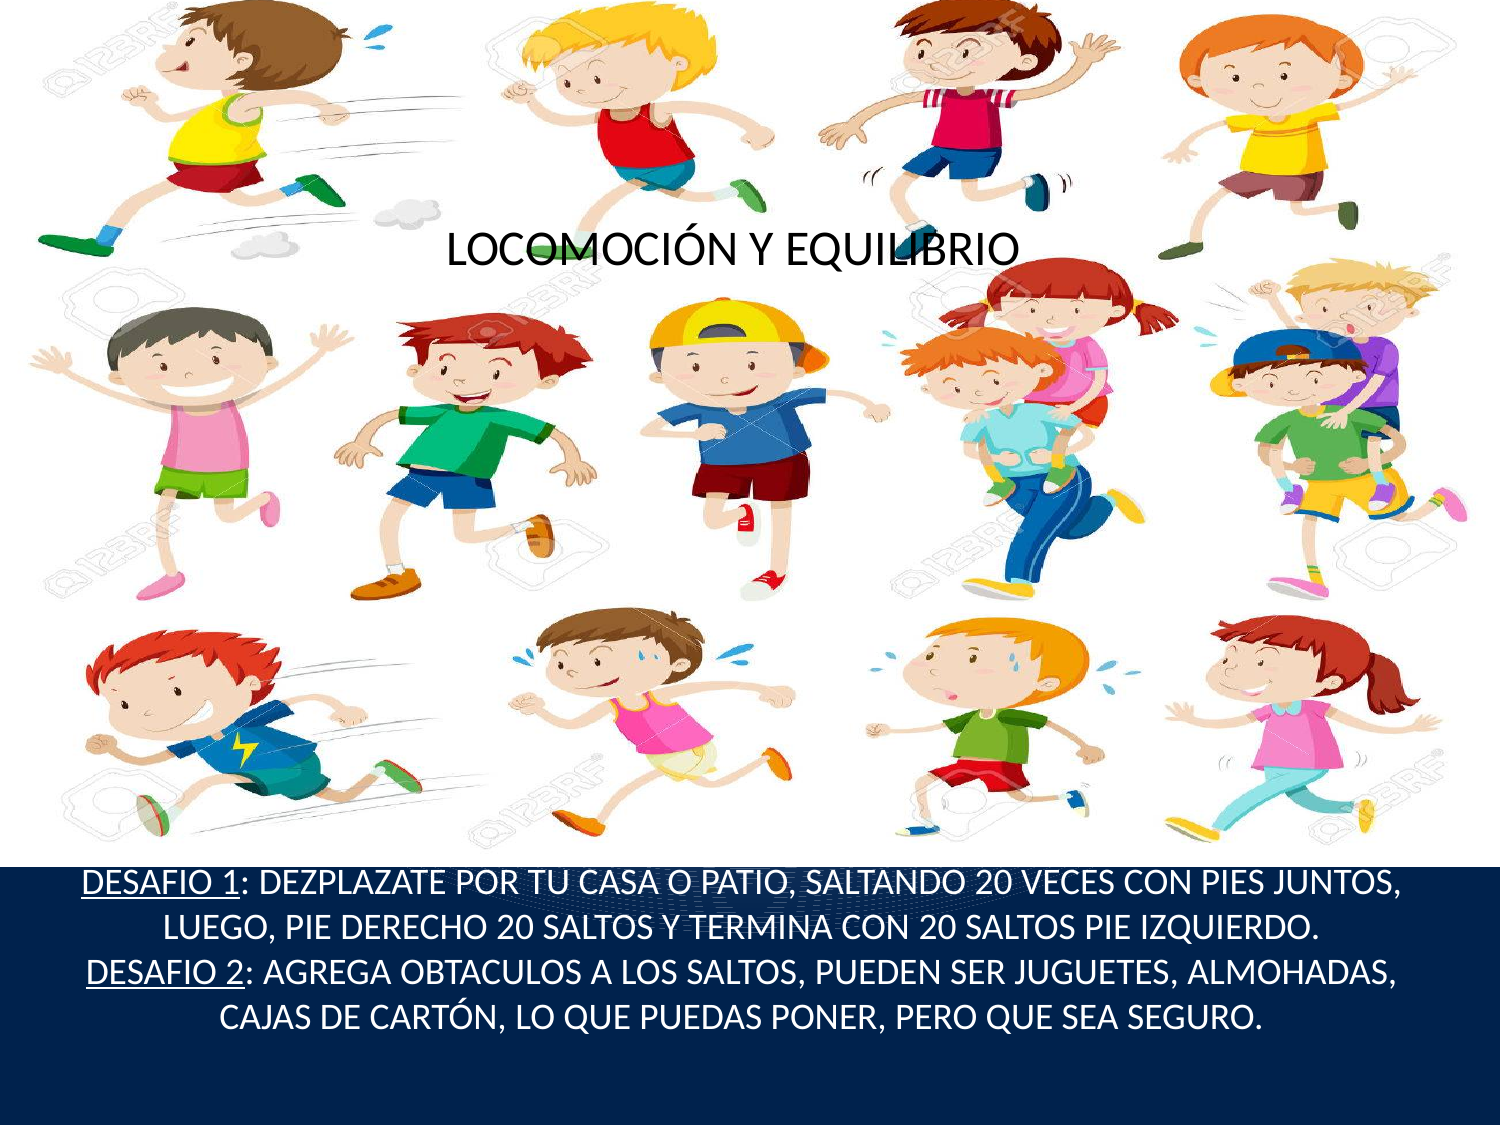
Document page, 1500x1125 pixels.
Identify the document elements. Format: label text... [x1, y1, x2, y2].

text_box DESAFIO 1: DEZPLAZATE POR TU CASA O PATIO, SALTANDO 20 VECES CON PIES JUNTOS, LUEGO, PIE DERECHO 20 SALTOS Y TERMINA CON 20 SALTOS PIE IZQUIERDO. DESAFIO 2: AGREGA OBTACULOS A LOS SALTOS, PUEDEN SER JUGUETES, ALMOHADAS, CAJAS DE CARTÓN, LO QUE PUEDAS PONER, PERO QUE SEA SEGURO. [35, 875, 1449, 1045]
picture [0, 0, 1500, 867]
